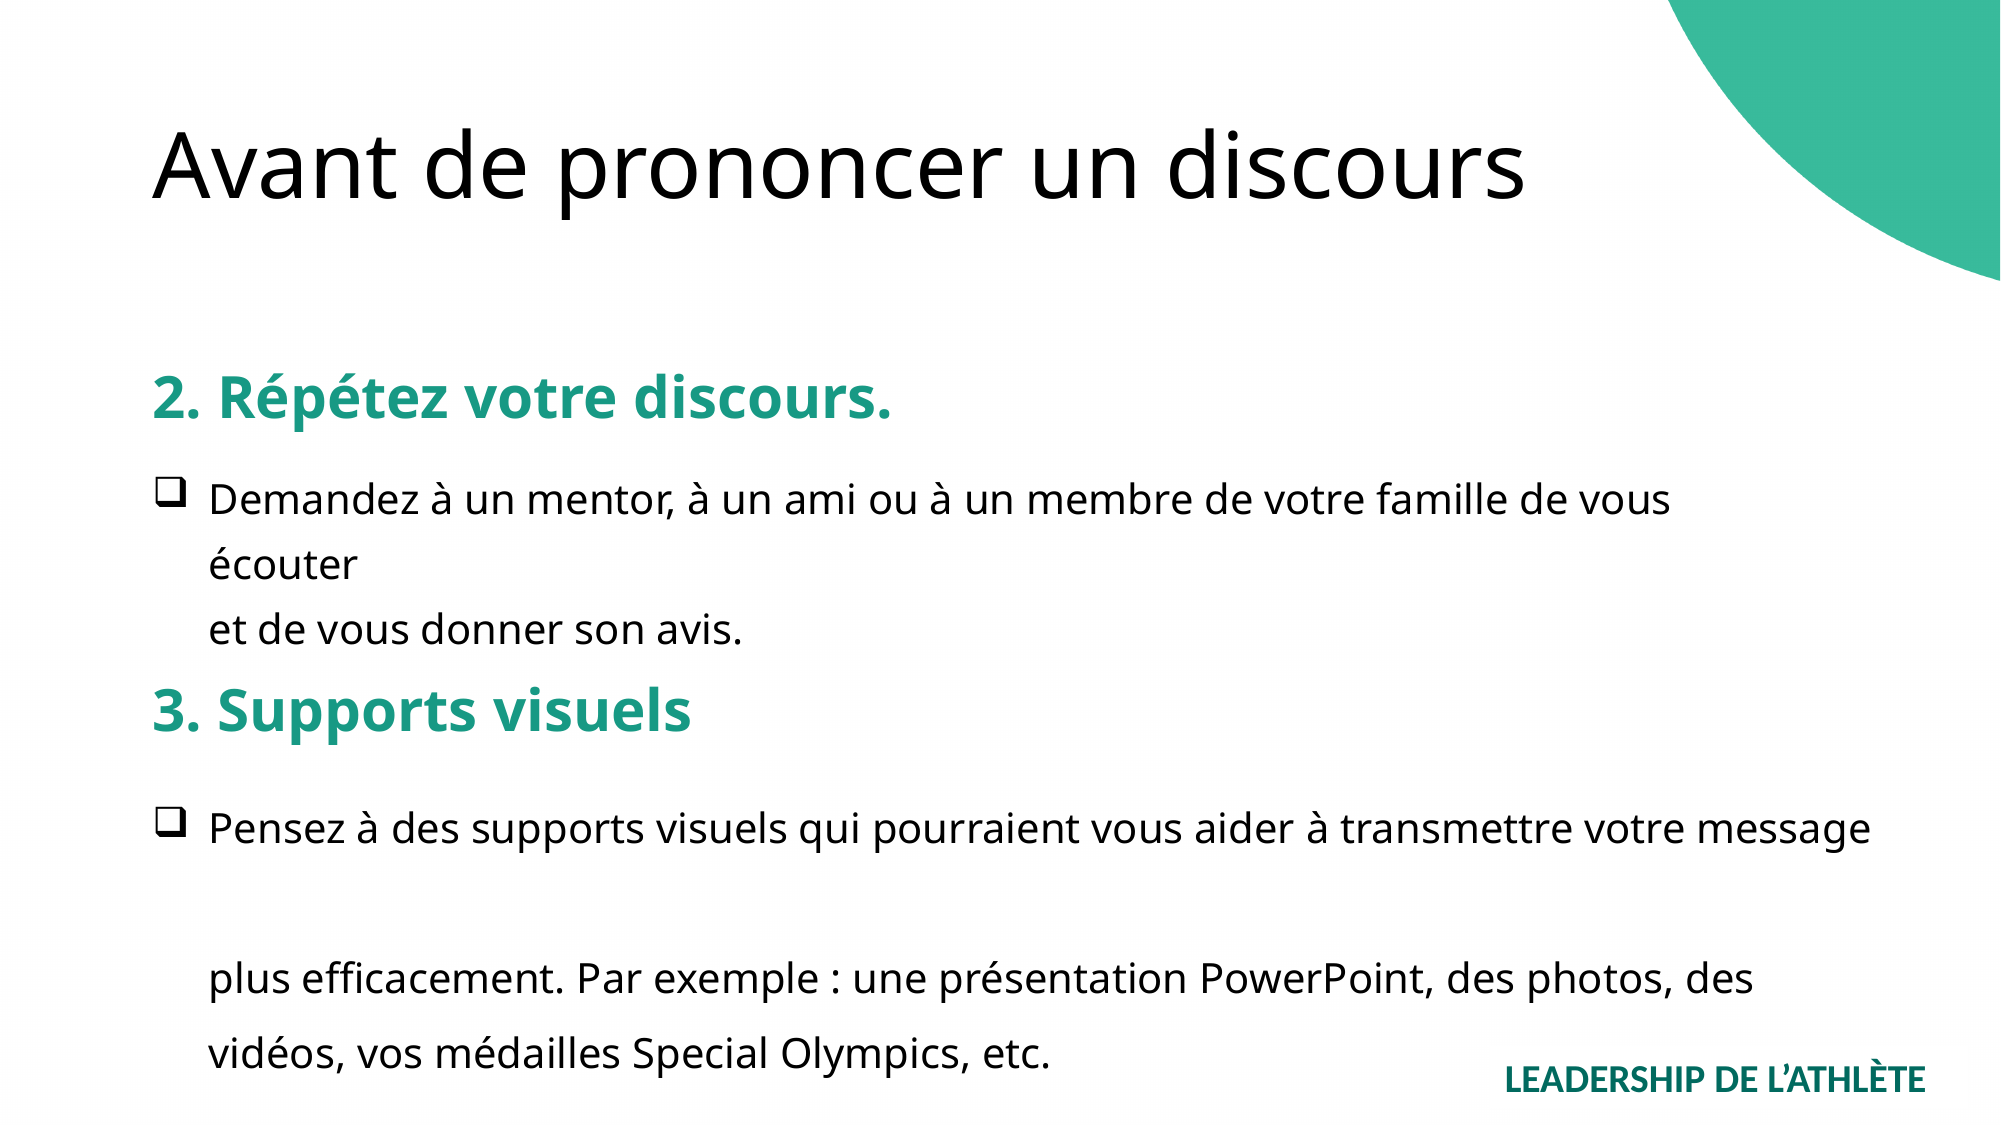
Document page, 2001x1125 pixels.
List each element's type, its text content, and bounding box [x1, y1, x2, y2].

title Avant de prononcer un discours [137, 59, 1863, 278]
text_box LEADERSHIP DE L’ATHLÈTE [1490, 1045, 1969, 1109]
text_box 3. Supports visuels [137, 648, 1863, 769]
list Demandez à un mentor, à un ami ou à un membre de votre famille de vous écouter et de vous donner son avis. [137, 464, 1823, 561]
picture [0, 0, 2001, 1125]
text_box 2. Répétez votre discours. [137, 335, 1863, 464]
text_box Pensez à des supports visuels qui pourraient vous aider à transmettre votre message plus efficacement. Par exemple : une présentation PowerPoint, des photos, des vidéos, vos médailles Special Olympics, etc. [137, 769, 1888, 955]
